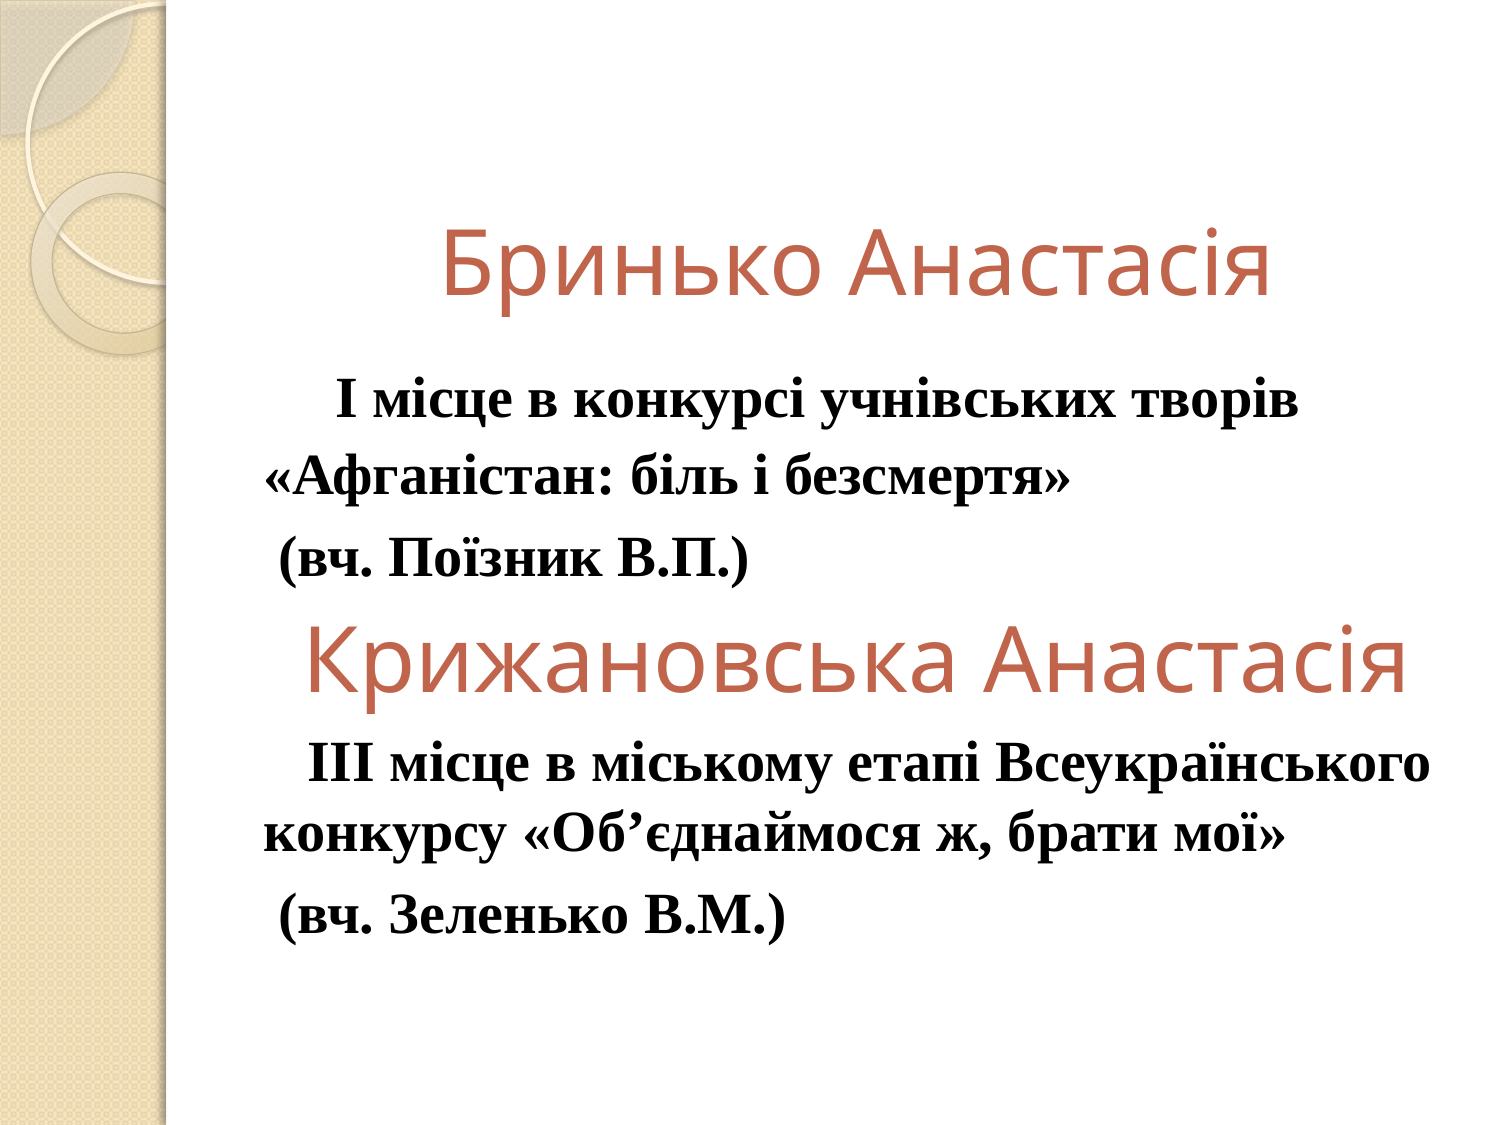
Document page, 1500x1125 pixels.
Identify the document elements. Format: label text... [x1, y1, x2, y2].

list Бринько Анастасія І місце в конкурсі учнівських творів «Афганістан: біль і безсмертя» (вч. Поїзник В.П.) Крижановська Анастасія ІІІ місце в міському етапі Всеукраїнського конкурсу «Об’єднаймося ж, брати мої» (вч. Зеленько В.М.) [235, 113, 1466, 1025]
